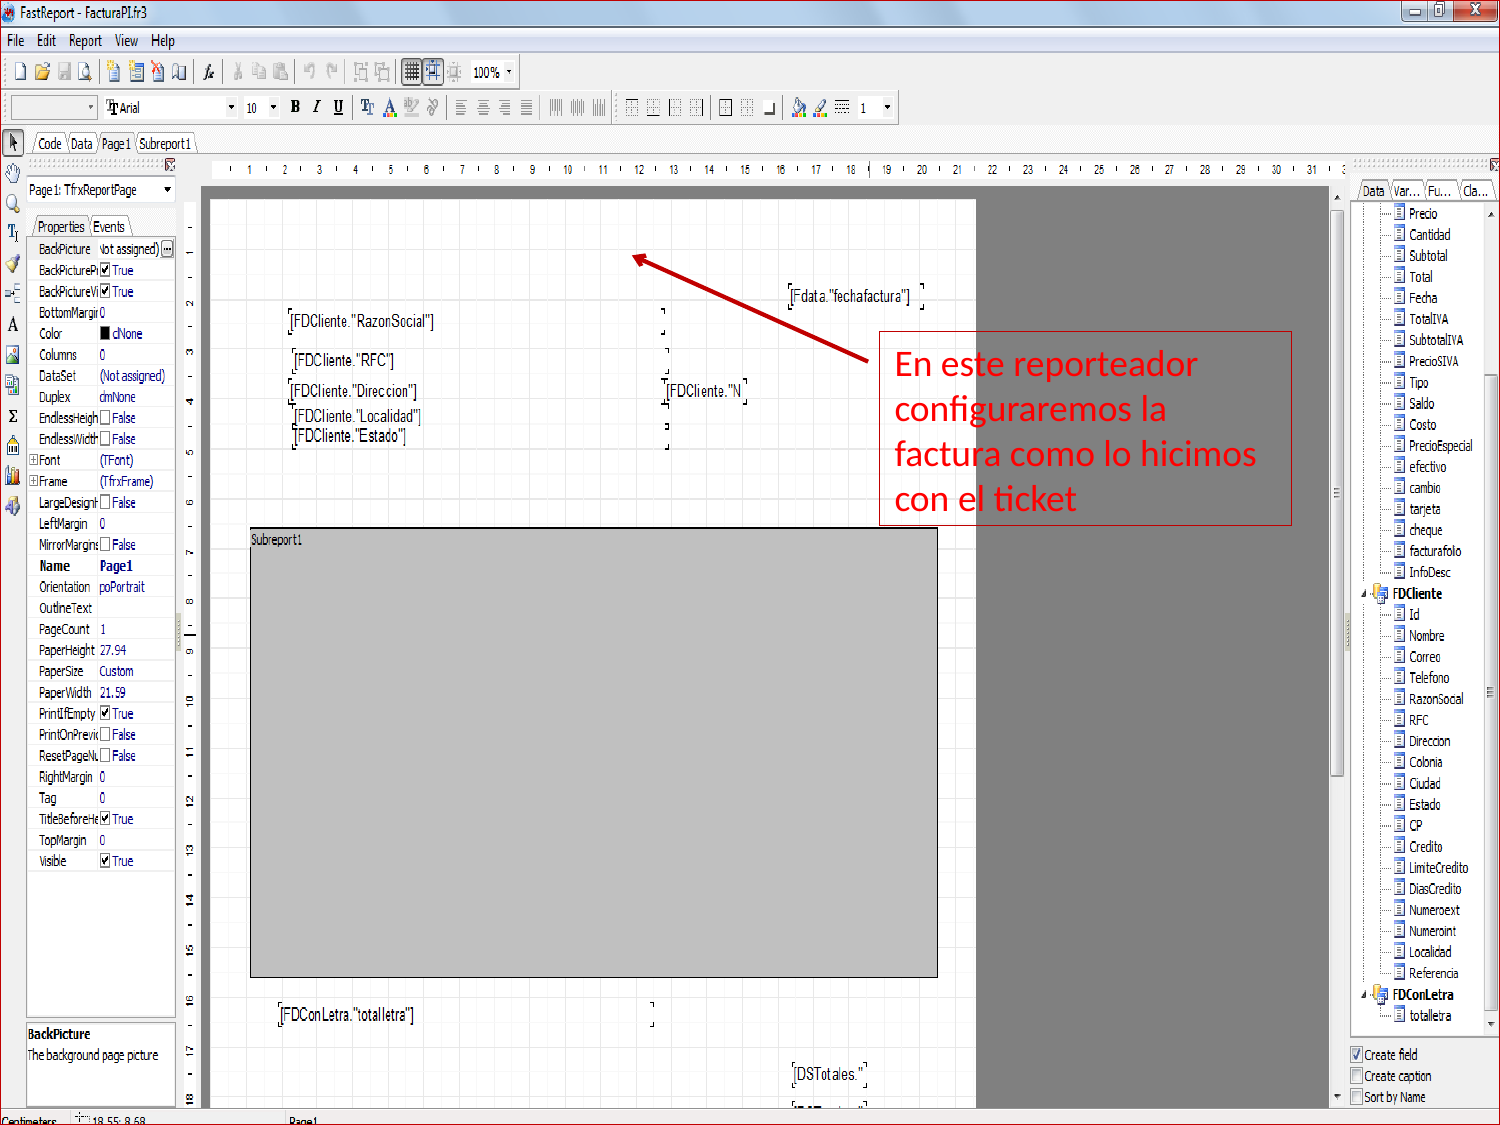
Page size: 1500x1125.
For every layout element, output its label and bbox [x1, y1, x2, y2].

picture [0, 0, 1500, 1125]
text_box [631, 255, 869, 362]
